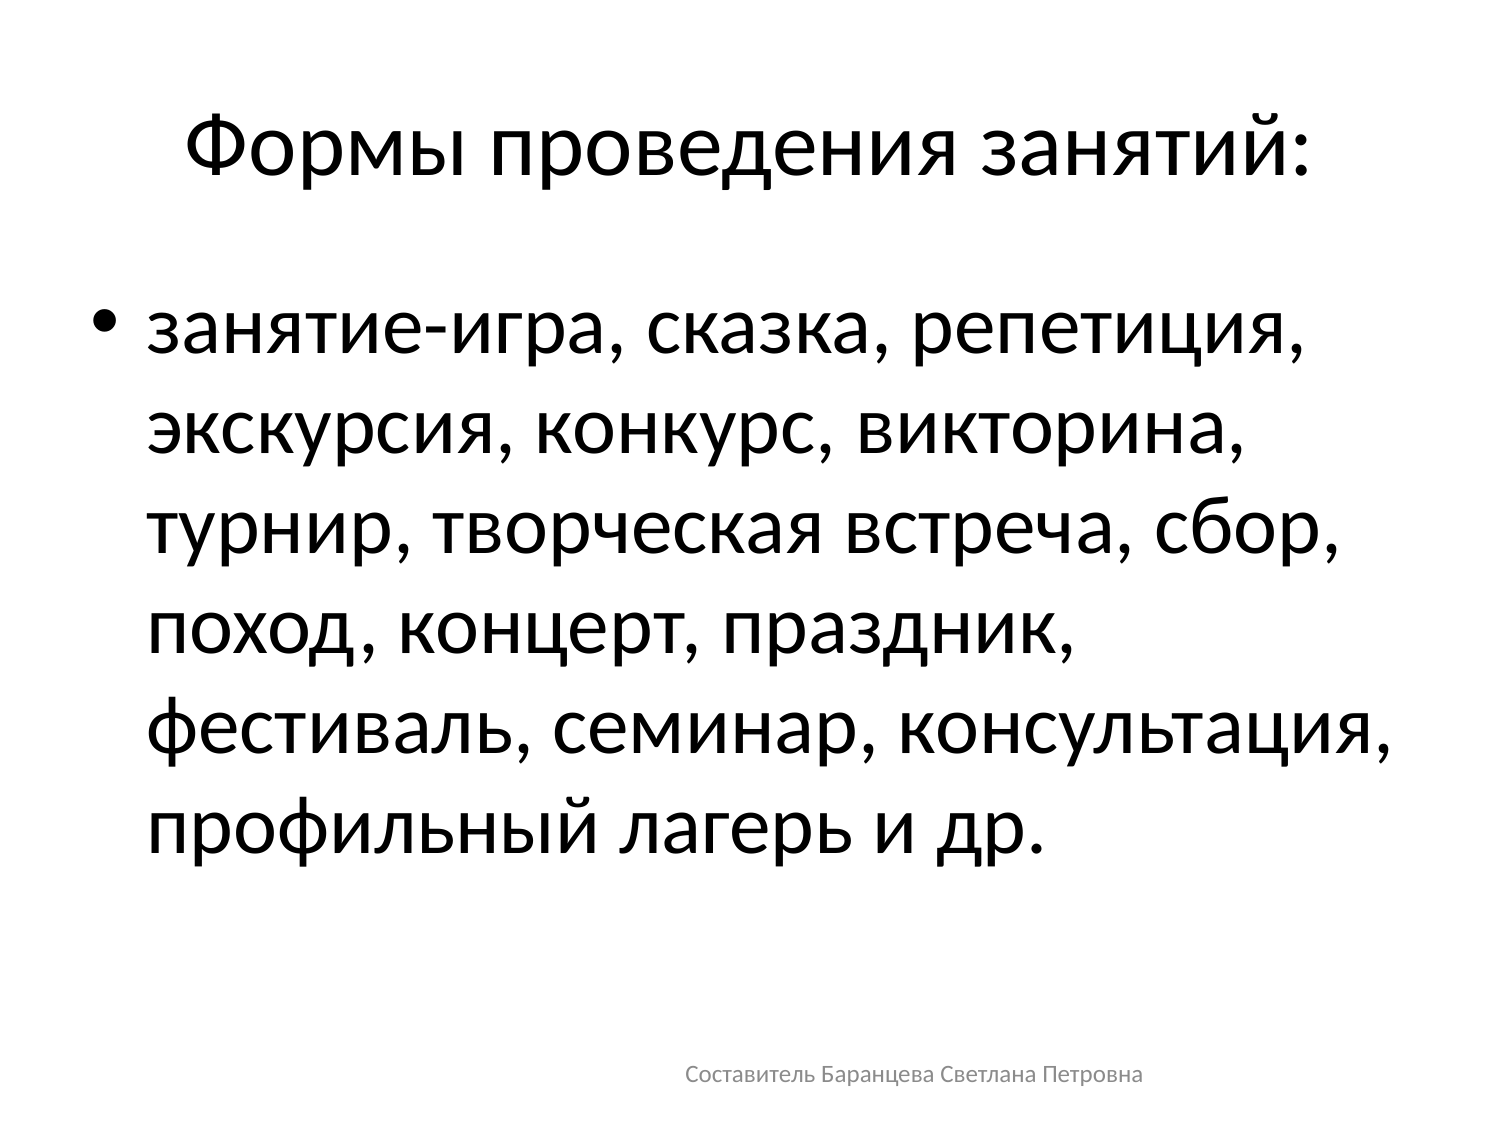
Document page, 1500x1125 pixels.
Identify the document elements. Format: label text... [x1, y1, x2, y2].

title Формы проведения занятий: [75, 45, 1425, 233]
footer Составитель Баранцева Светлана Петровна [512, 1042, 1317, 1103]
list занятие-игра, сказка, репетиция, экскурсия, конкурс, викторина, турнир, творческая встреча, сбор, поход, концерт, праздник, фестиваль, семинар, консультация, профильный лагерь и др. [75, 262, 1425, 1005]
